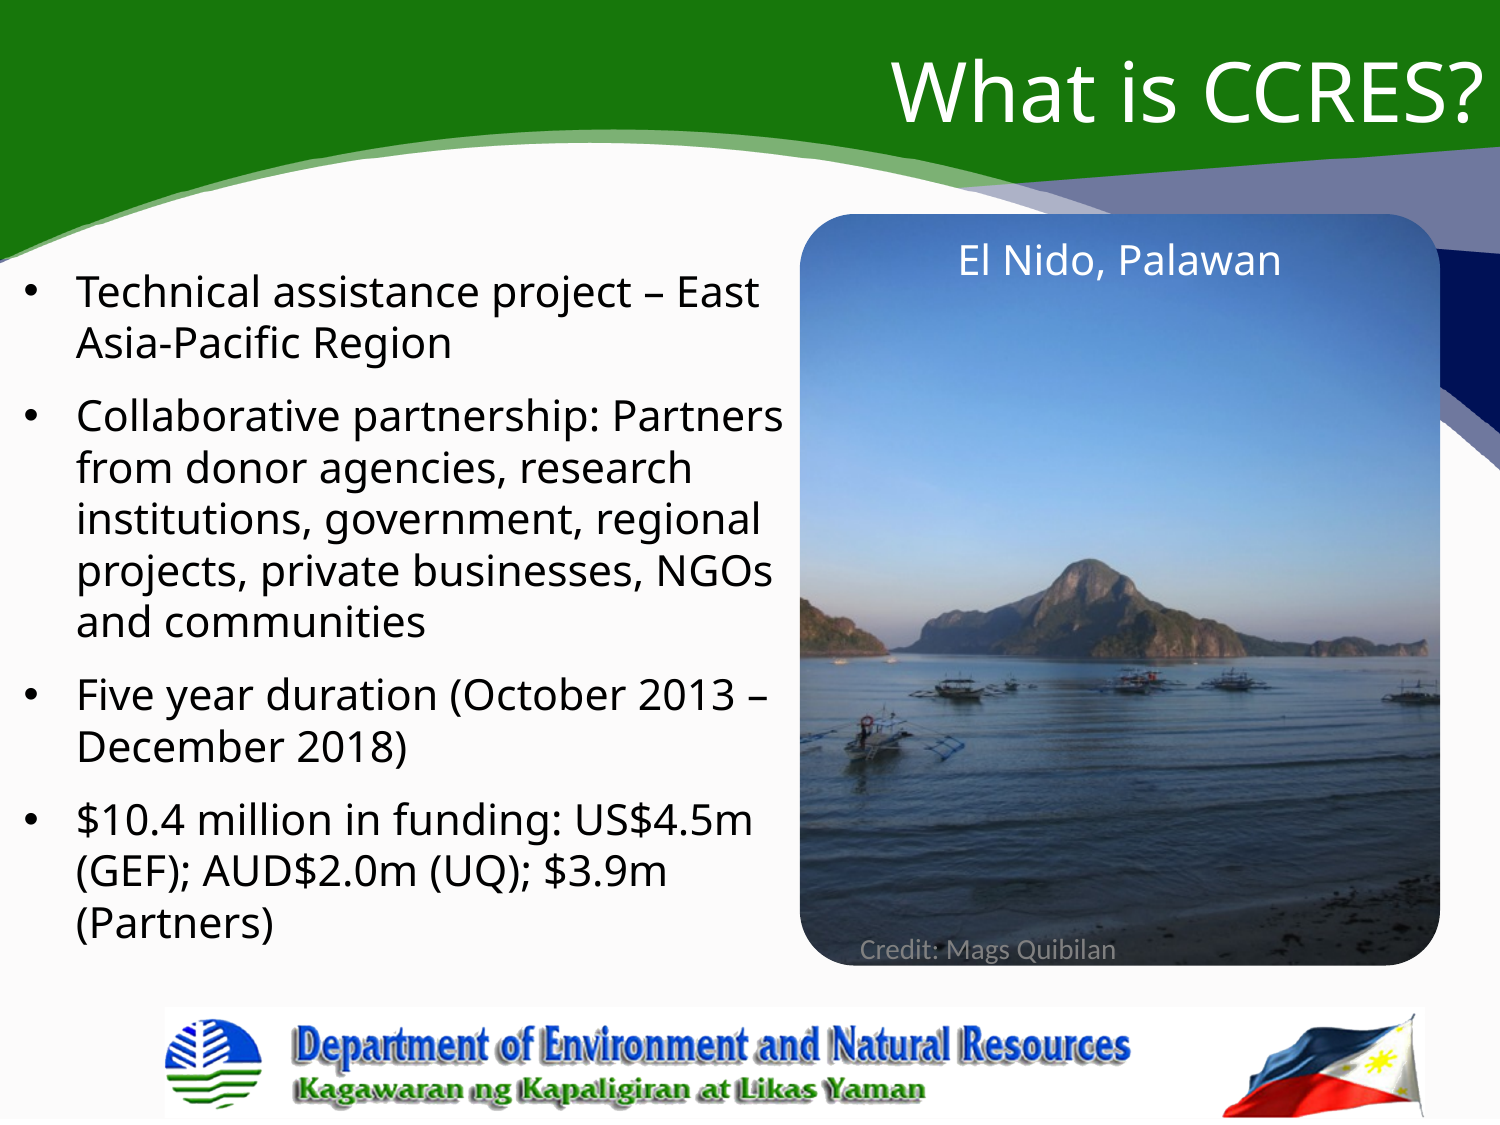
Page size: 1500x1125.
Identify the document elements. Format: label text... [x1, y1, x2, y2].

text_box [799, 213, 1441, 966]
list Technical assistance project – East Asia-Pacific Region Collaborative partnership: Partners from donor agencies, research institutions, government, regional projects, private businesses, NGOs and communities Five year duration (October 2013 – December 2018) $10.4 million in funding: US$4.5m (GEF); AUD$2.0m (UQ); $3.9m (Partners) [8, 256, 800, 1009]
title What is CCRES? [0, 0, 1500, 190]
picture [0, 190, 1500, 1119]
